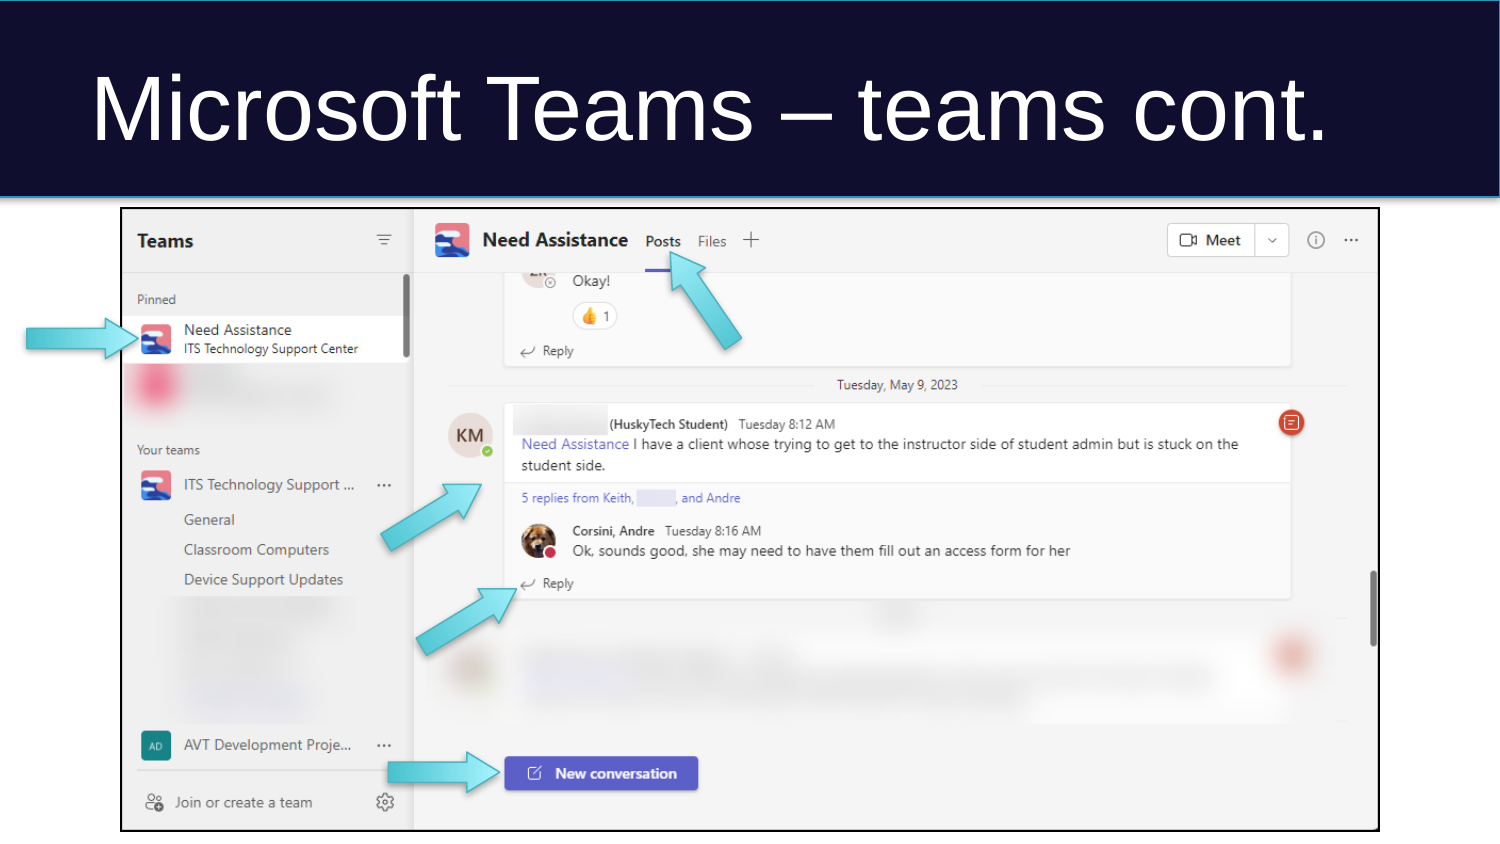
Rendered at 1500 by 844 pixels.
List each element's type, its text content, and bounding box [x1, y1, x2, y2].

picture [119, 207, 1380, 832]
title Microsoft Teams – teams cont. [75, 33, 1425, 175]
text_box [26, 317, 114, 360]
